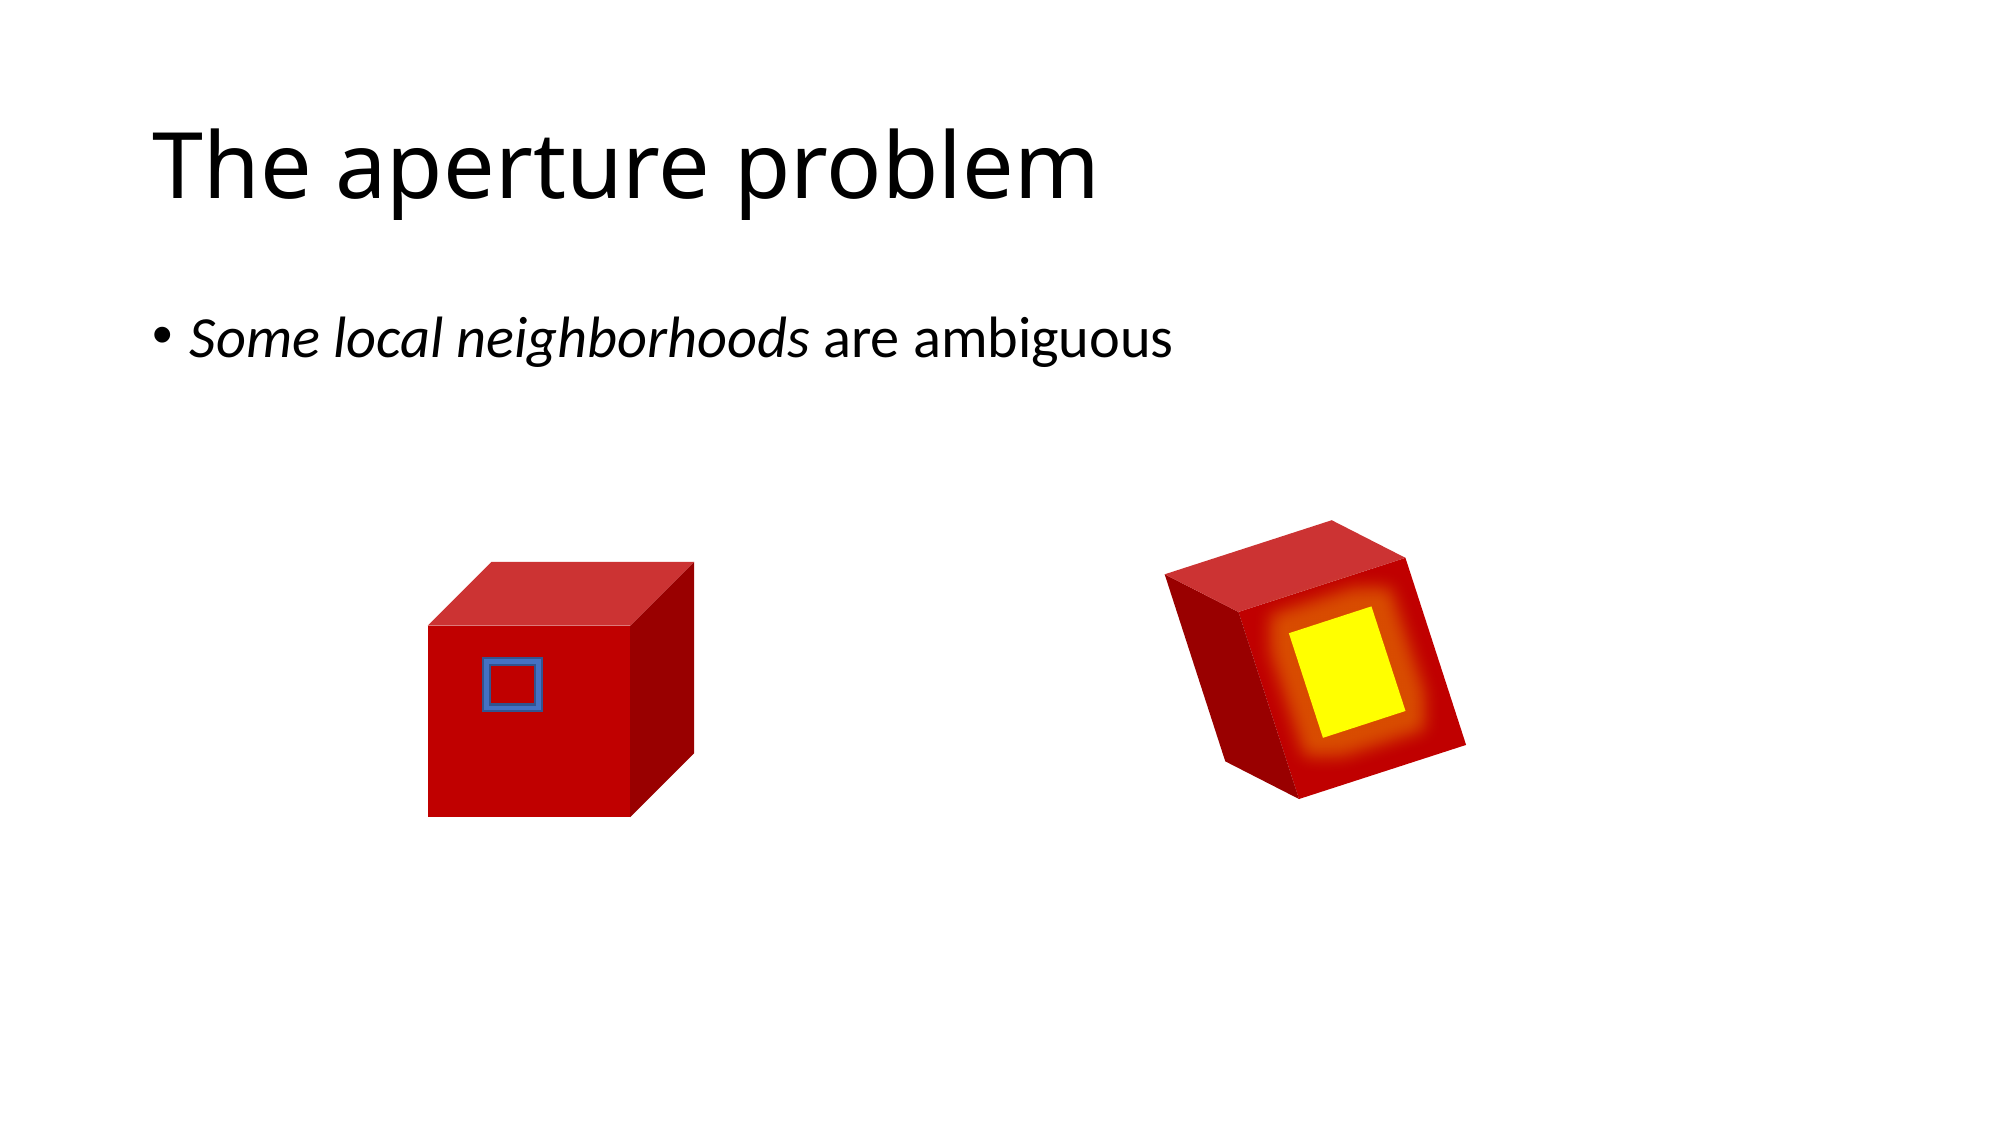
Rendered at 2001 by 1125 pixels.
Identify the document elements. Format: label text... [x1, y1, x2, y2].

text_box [1169, 522, 1401, 610]
text_box [482, 657, 543, 712]
text_box [1163, 519, 1468, 801]
title The aperture problem [137, 59, 1863, 278]
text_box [432, 563, 690, 624]
text_box [1260, 577, 1436, 768]
text_box [1287, 605, 1407, 740]
list Some local neighborhoods are ambiguous [137, 299, 1863, 428]
text_box [426, 560, 696, 819]
